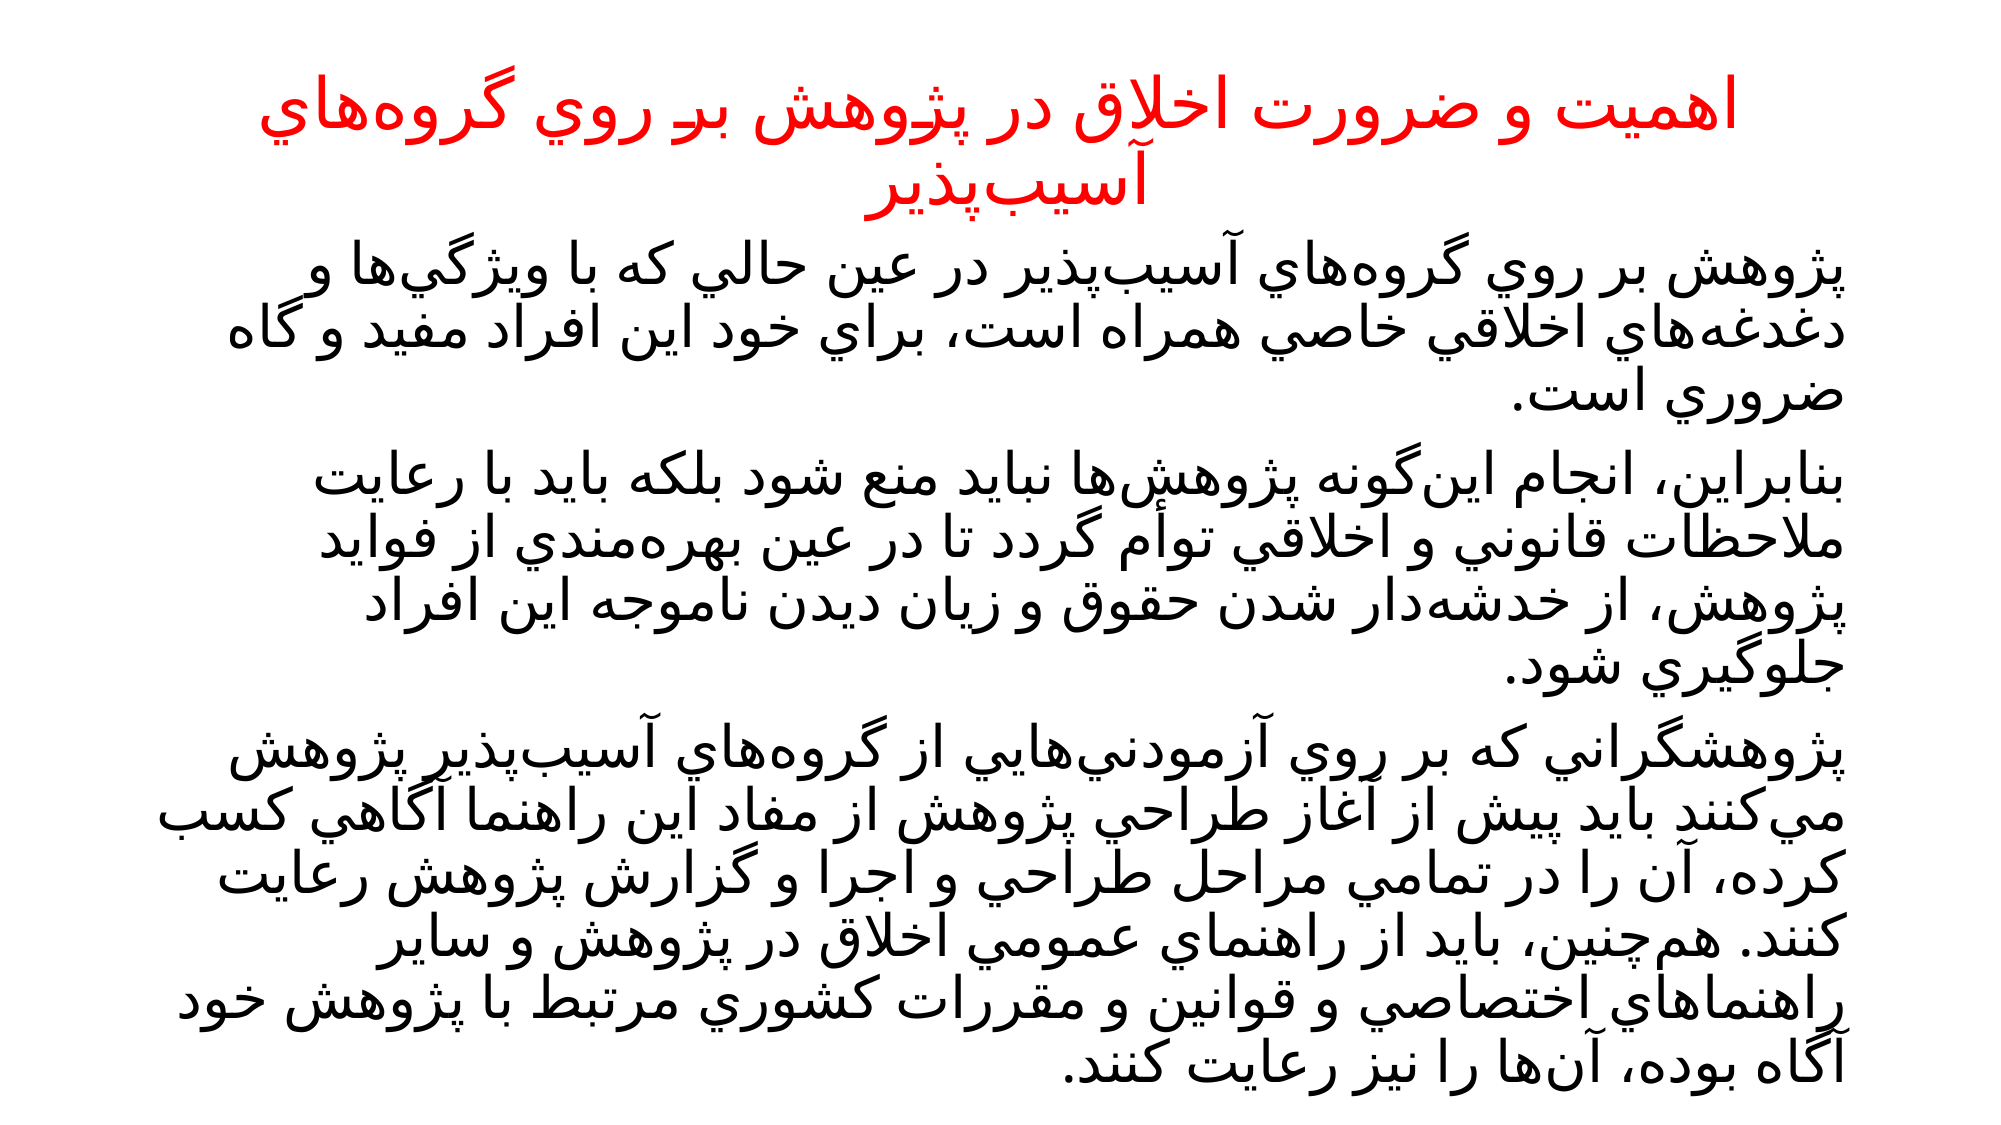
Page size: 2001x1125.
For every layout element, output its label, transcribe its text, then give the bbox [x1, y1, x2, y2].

title اهمیت و ضرورت اخلاق در پژوهش بر روي گروه‌هاي آسيب‌پذير [137, 59, 1863, 227]
list پژوهش بر روي گروه‌هاي آسيب‌پذير در عين حالي که با ويژگي‌ها و دغدغه‌هاي اخلاقي خاصي همراه است، براي خود اين افراد مفيد و گاه ضروري است. بنابراين، انجام اين‌گونه پژوهش‌ها نبايد منع شود بلکه بايد با رعايت ملاحظات قانوني و اخلاقي توأم گردد تا در عين بهره‌مندي از فوايد پژوهش، از خدشه‌دار شدن حقوق و زيان ديدن ناموجه اين افراد جلوگيري شود. پژوهشگراني که بر روي آزمودني‌هايي از گروه‌هاي آسيب‌پذير پژوهش مي‌کنند بايد پيش از آغاز طراحي پژوهش از مفاد اين راهنما آگاهي کسب کرده، آن را در تمامي مراحل طراحي و اجرا و گزارش پژوهش رعايت کنند. هم‌چنين، بايد از راهنماي عمومي اخلاق در پژوهش و ساير راهنماهاي اختصاصي و قوانين و مقررات کشوري مرتبط با پژوهش خود آگاه بوده، آن‌ها را نيز رعايت کنند. [137, 227, 1863, 1014]
